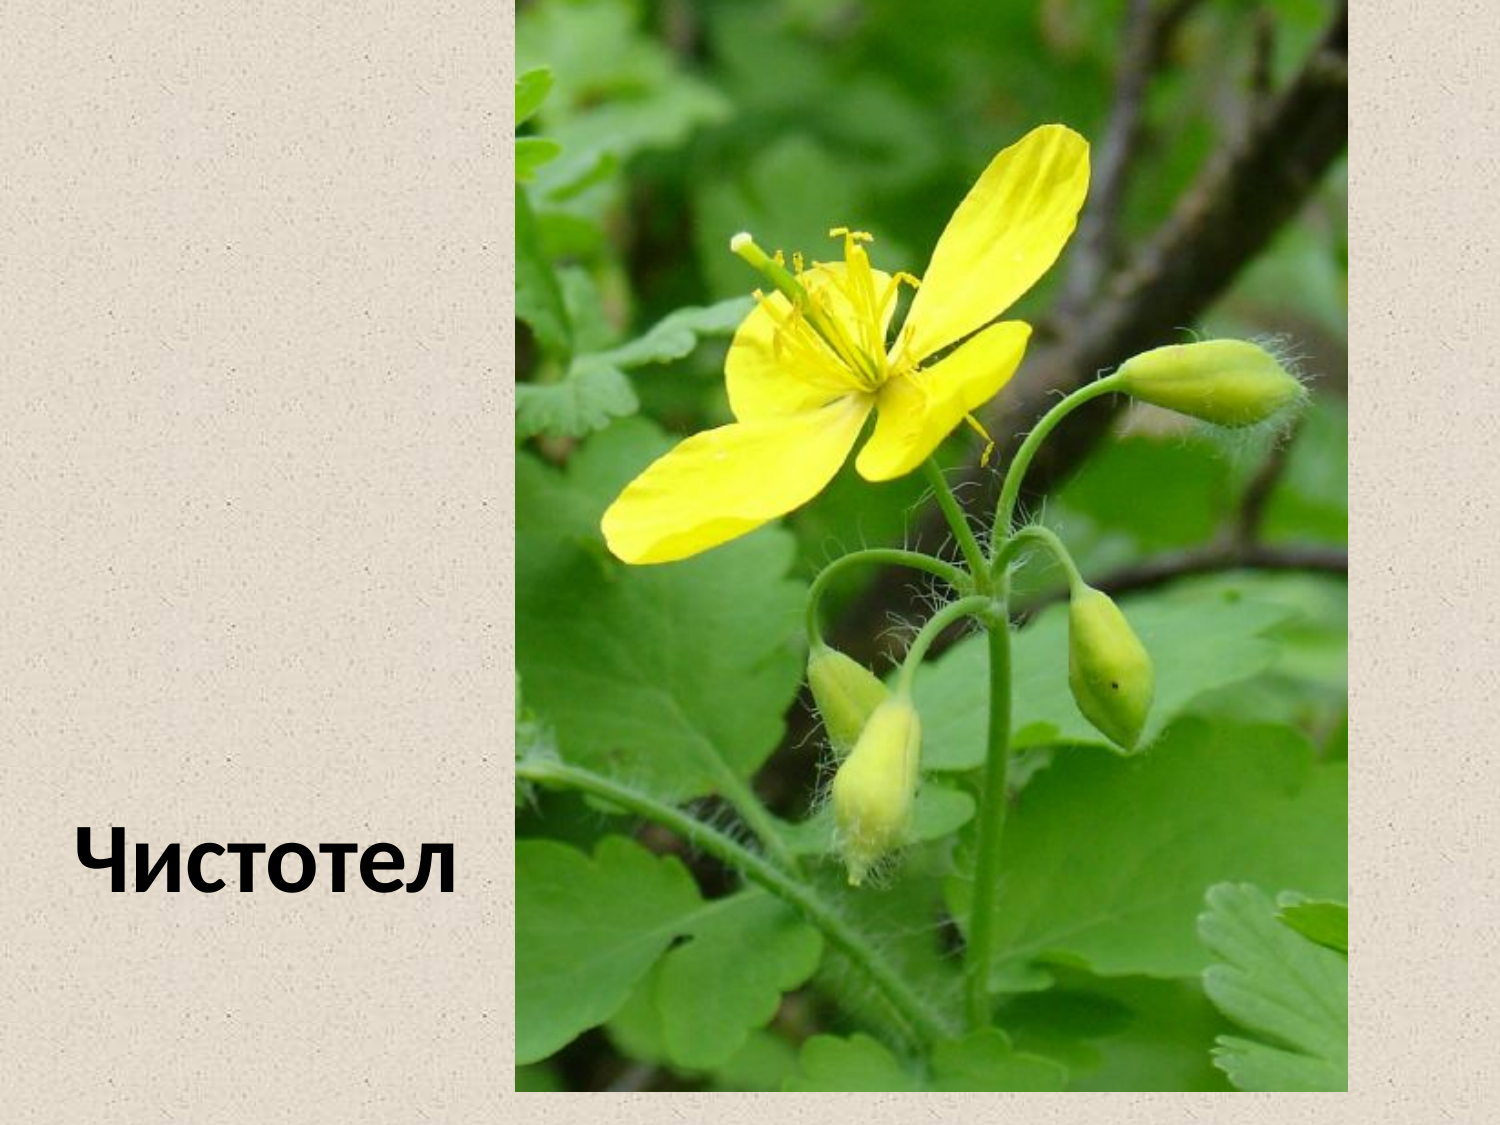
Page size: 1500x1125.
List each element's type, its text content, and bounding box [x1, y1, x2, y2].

text_box Чистотел [58, 785, 504, 920]
picture [0, 0, 1500, 1125]
